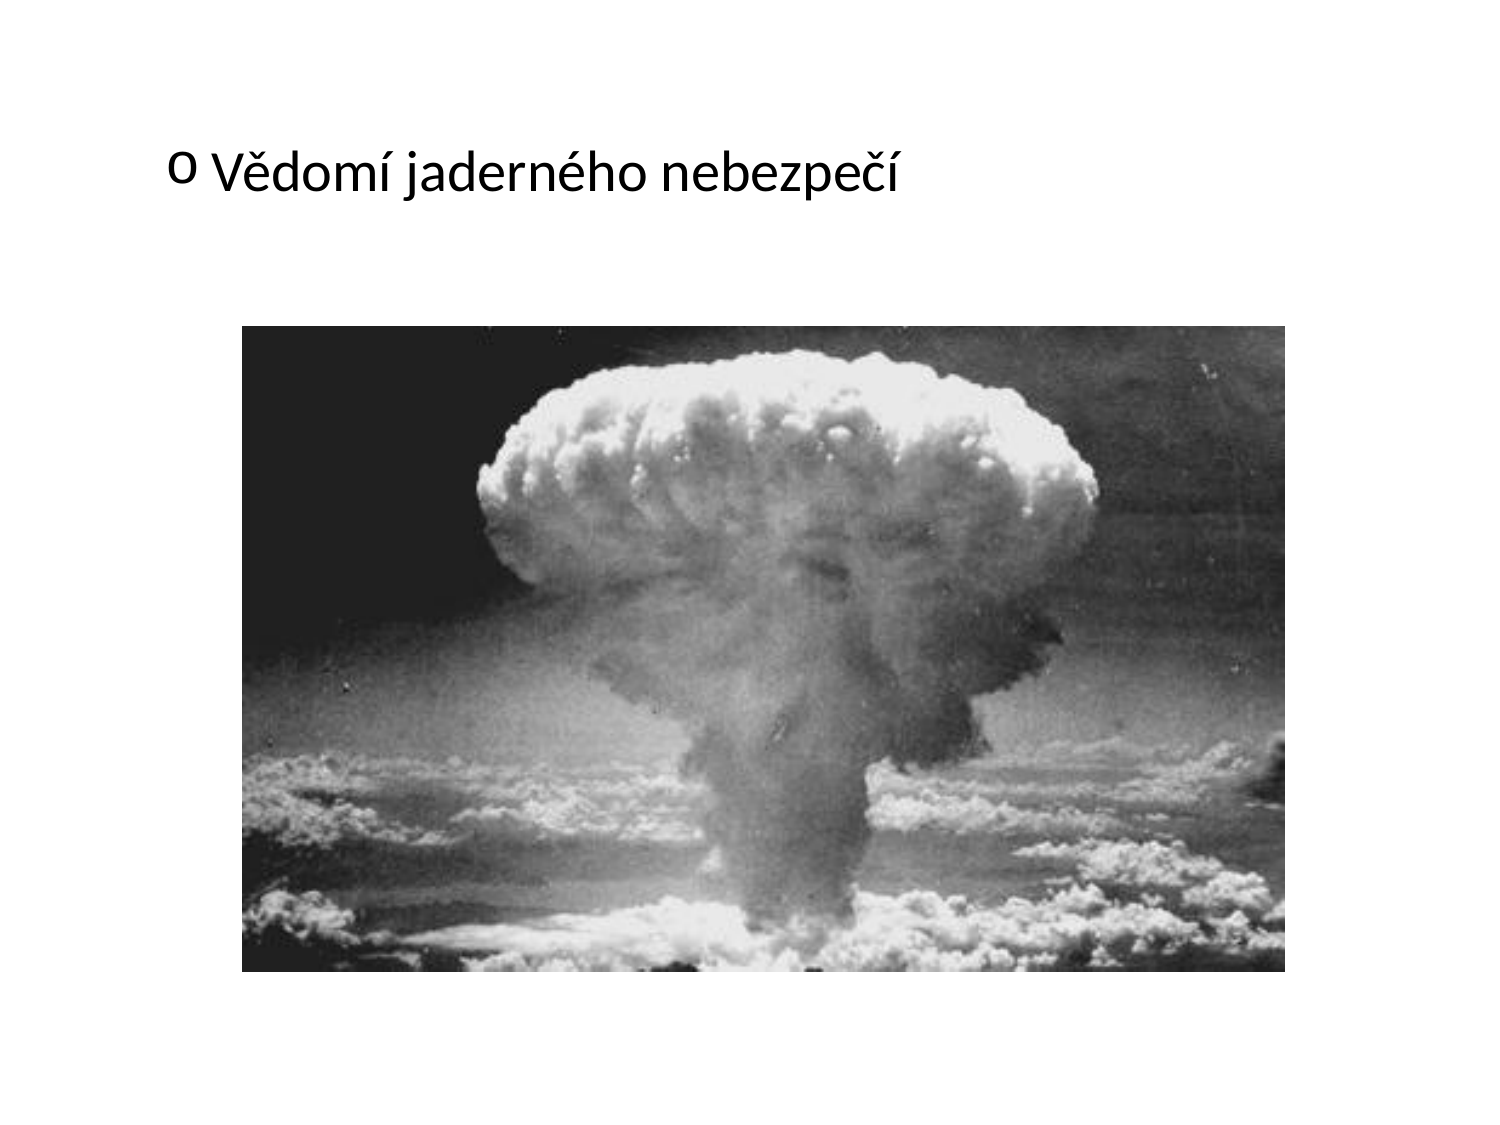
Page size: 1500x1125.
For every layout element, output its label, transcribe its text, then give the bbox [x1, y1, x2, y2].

picture [241, 325, 1285, 972]
list Vědomí jaderného nebezpečí [75, 125, 1425, 1005]
